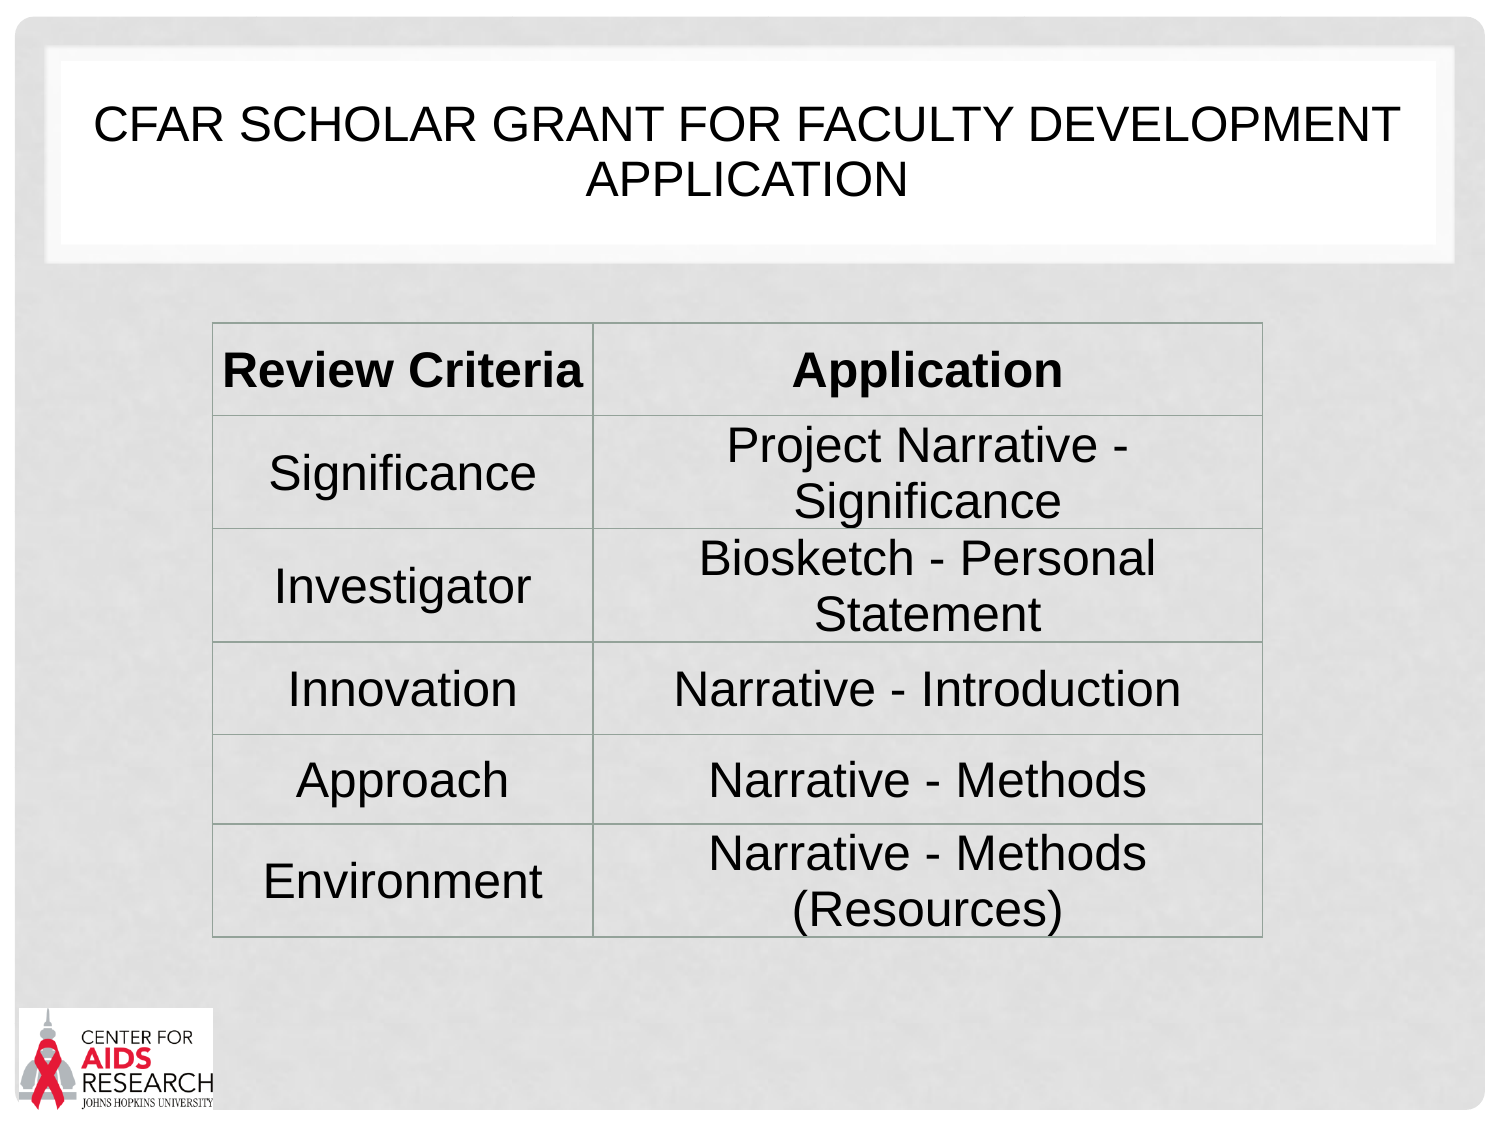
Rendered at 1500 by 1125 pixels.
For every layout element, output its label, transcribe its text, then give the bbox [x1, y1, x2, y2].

table_cell Investigator [213, 529, 592, 641]
table_cell Significance [213, 416, 592, 528]
table_cell Narrative - Methods [594, 735, 1262, 823]
picture [19, 1008, 213, 1110]
table_cell Environment [213, 825, 592, 936]
table_cell Project Narrative - Significance [594, 416, 1262, 528]
title CFAR Scholar Grant for Faculty Development Application [69, 66, 1425, 238]
table_cell Biosketch - Personal Statement [594, 529, 1262, 641]
table_header Review Criteria [213, 324, 592, 415]
table_cell Narrative - Methods (Resources) [594, 825, 1262, 936]
table_header Application [594, 324, 1262, 415]
table_cell Approach [213, 735, 592, 823]
table_cell Innovation [213, 643, 592, 734]
table_cell Narrative - Introduction [594, 643, 1262, 734]
